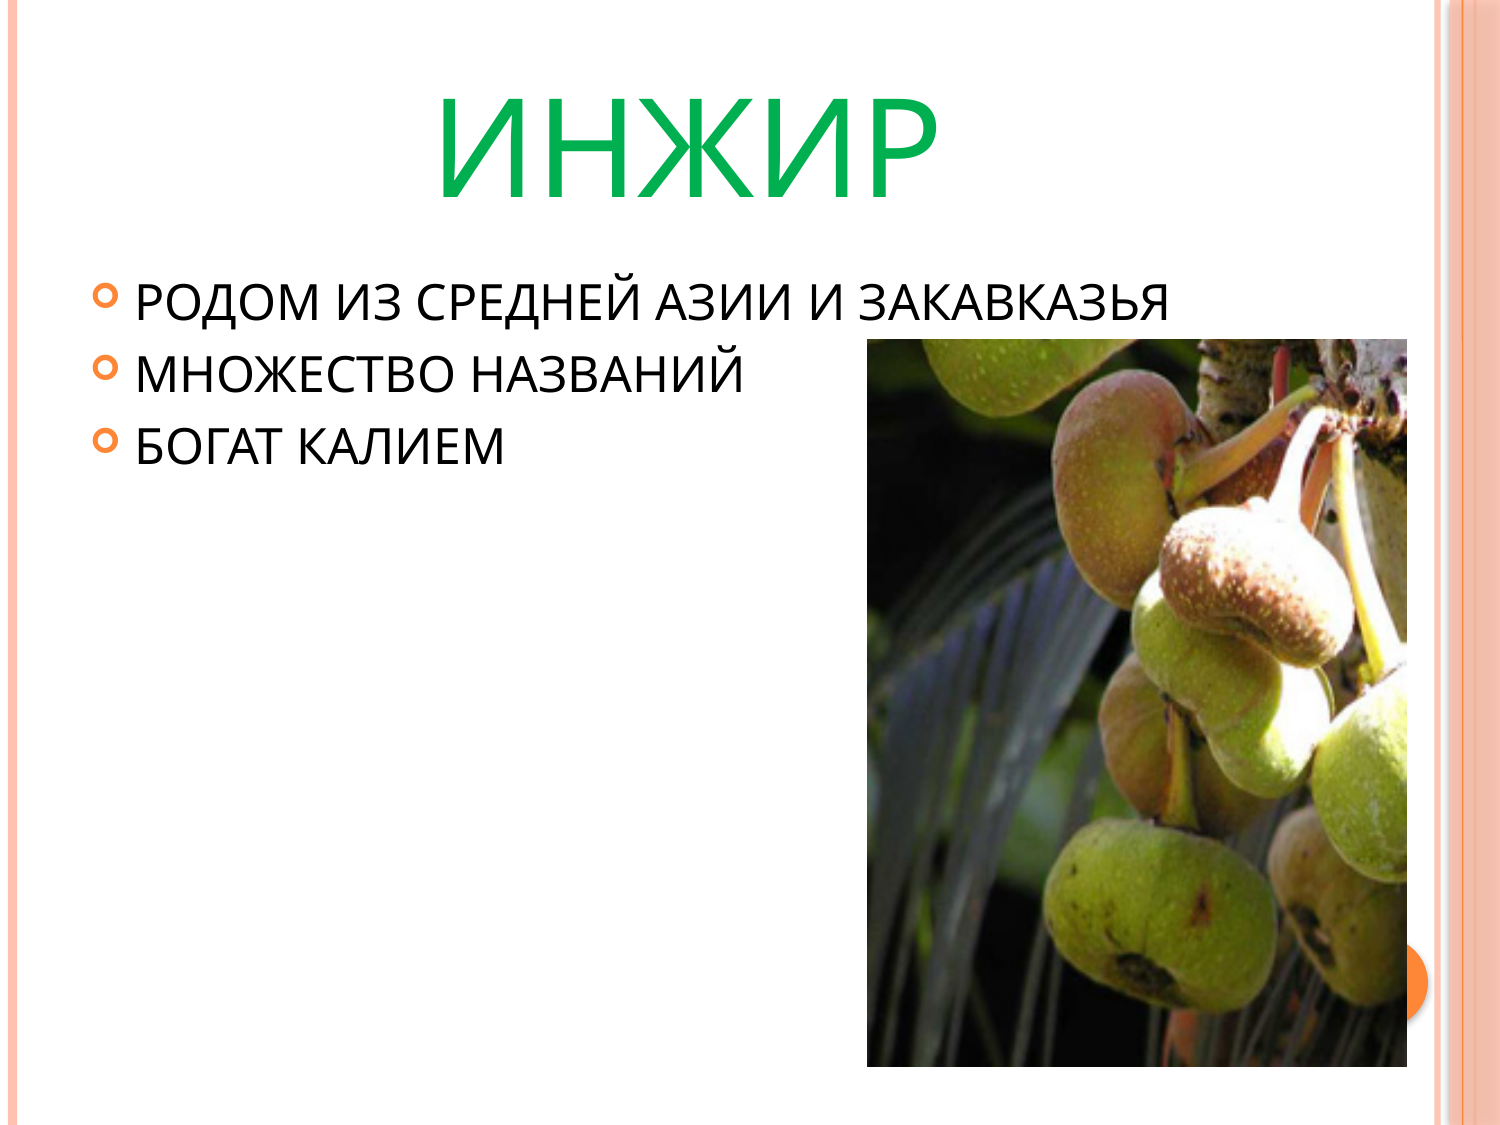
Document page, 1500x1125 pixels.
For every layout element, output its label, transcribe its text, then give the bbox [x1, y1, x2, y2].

title ИНЖИР [75, 45, 1300, 233]
picture [866, 339, 1407, 1067]
list РОДОМ ИЗ СРЕДНЕЙ АЗИИ И ЗАКАВКАЗЬЯ МНОЖЕСТВО НАЗВАНИЙ БОГАТ КАЛИЕМ [75, 262, 1300, 1062]
